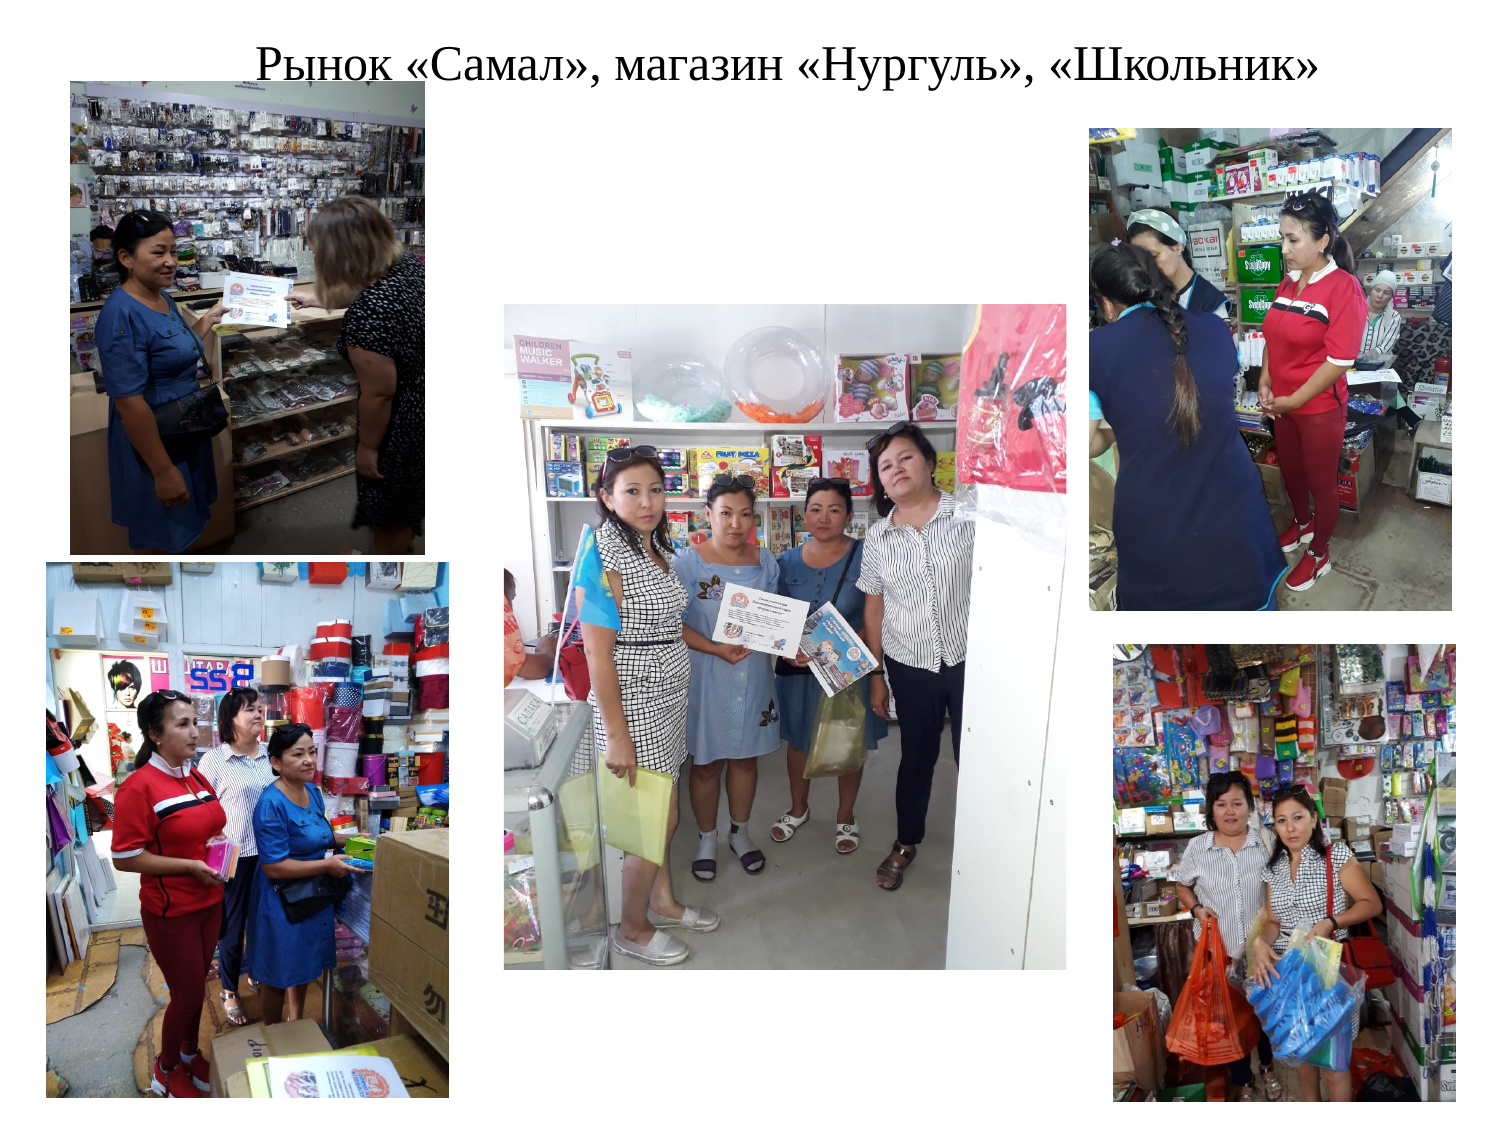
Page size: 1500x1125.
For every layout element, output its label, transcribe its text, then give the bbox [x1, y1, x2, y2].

text_box Рынок «Самал», магазин «Нургуль», «Школьник» [240, 23, 1336, 99]
picture [1113, 644, 1457, 1102]
picture [46, 562, 449, 1099]
picture [70, 81, 425, 555]
picture [503, 304, 1067, 971]
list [1089, 128, 1452, 612]
